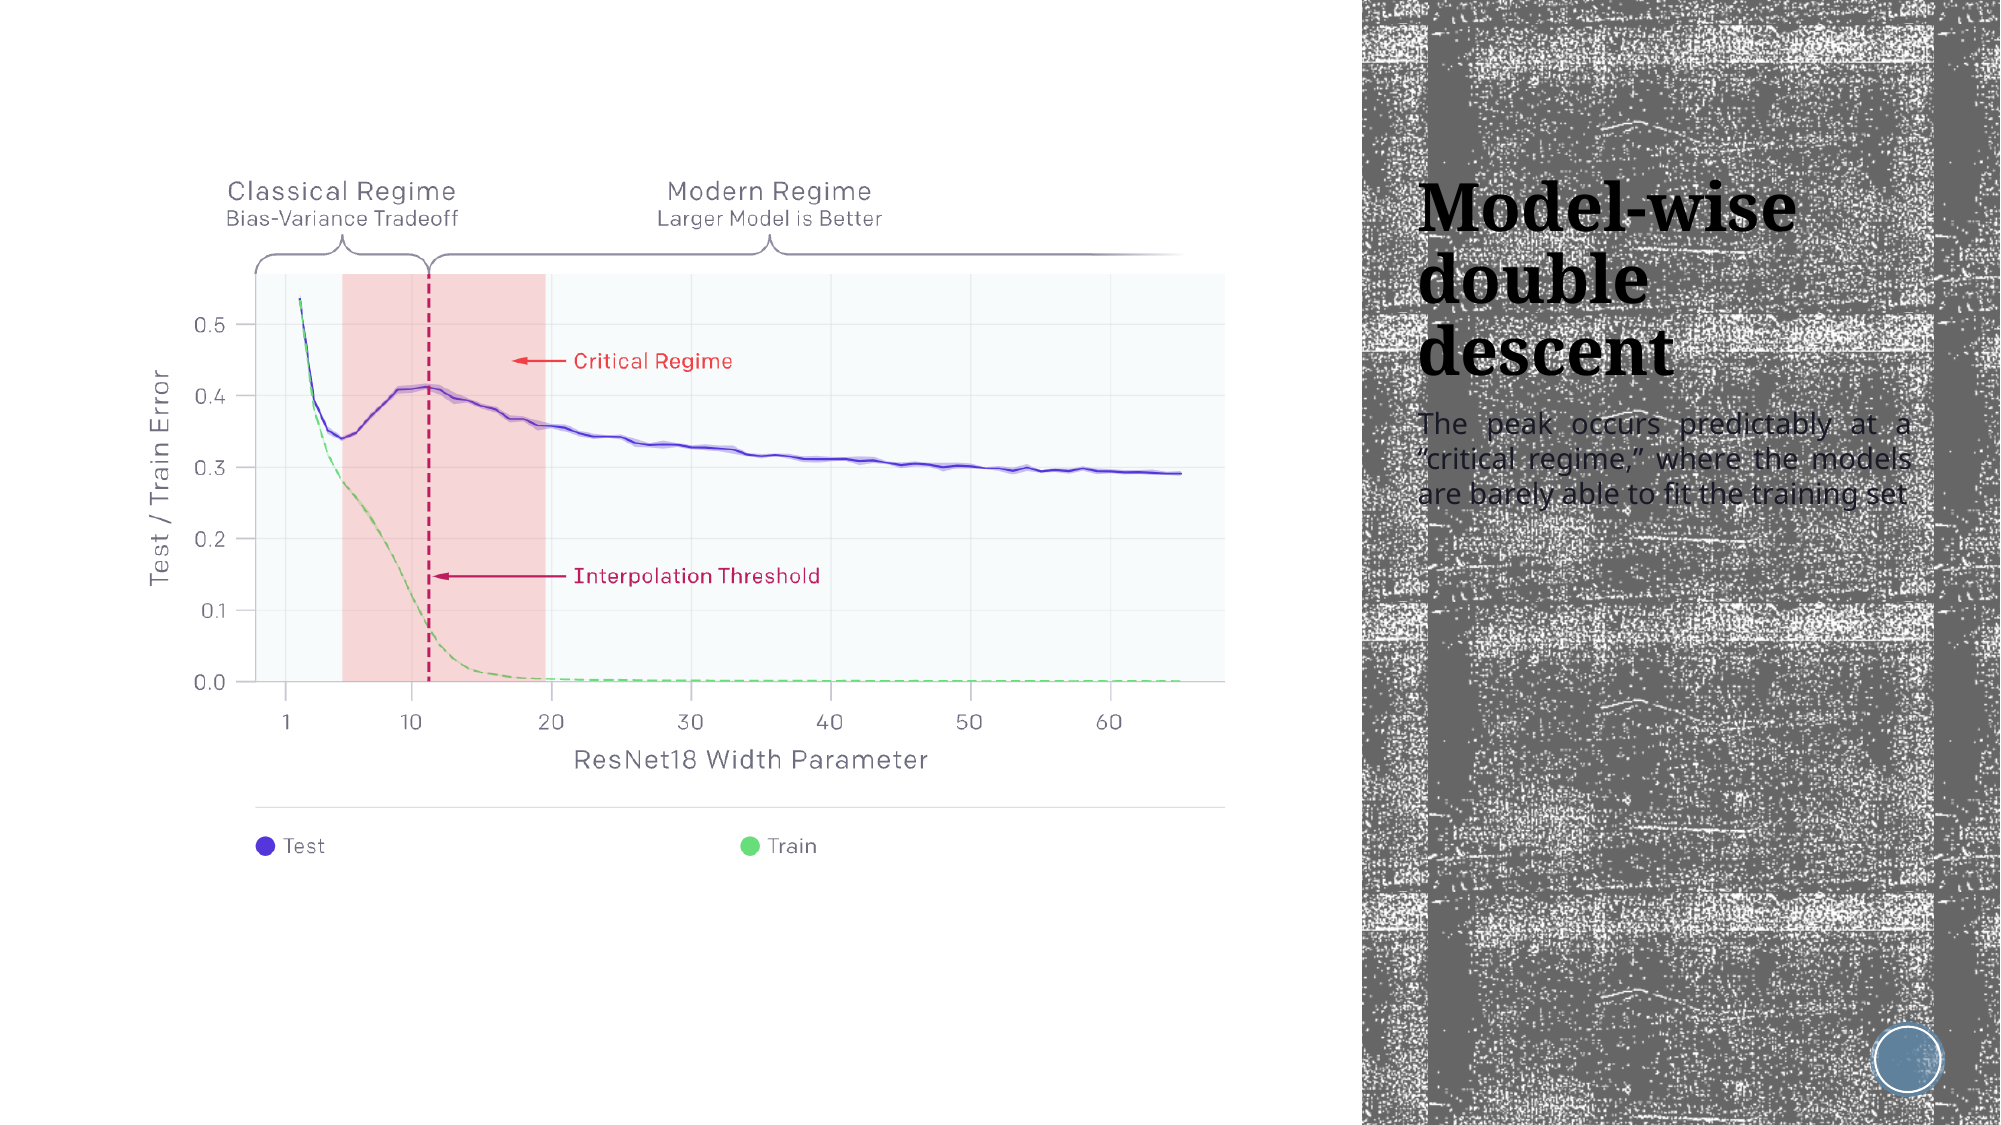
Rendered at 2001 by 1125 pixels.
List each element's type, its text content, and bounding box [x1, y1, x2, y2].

list The peak occurs predictably at a “critical regime,” where the models are barely able to fit the training set [1402, 397, 1928, 938]
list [140, 170, 1235, 879]
title Model-wise double descent [1402, 112, 1928, 397]
